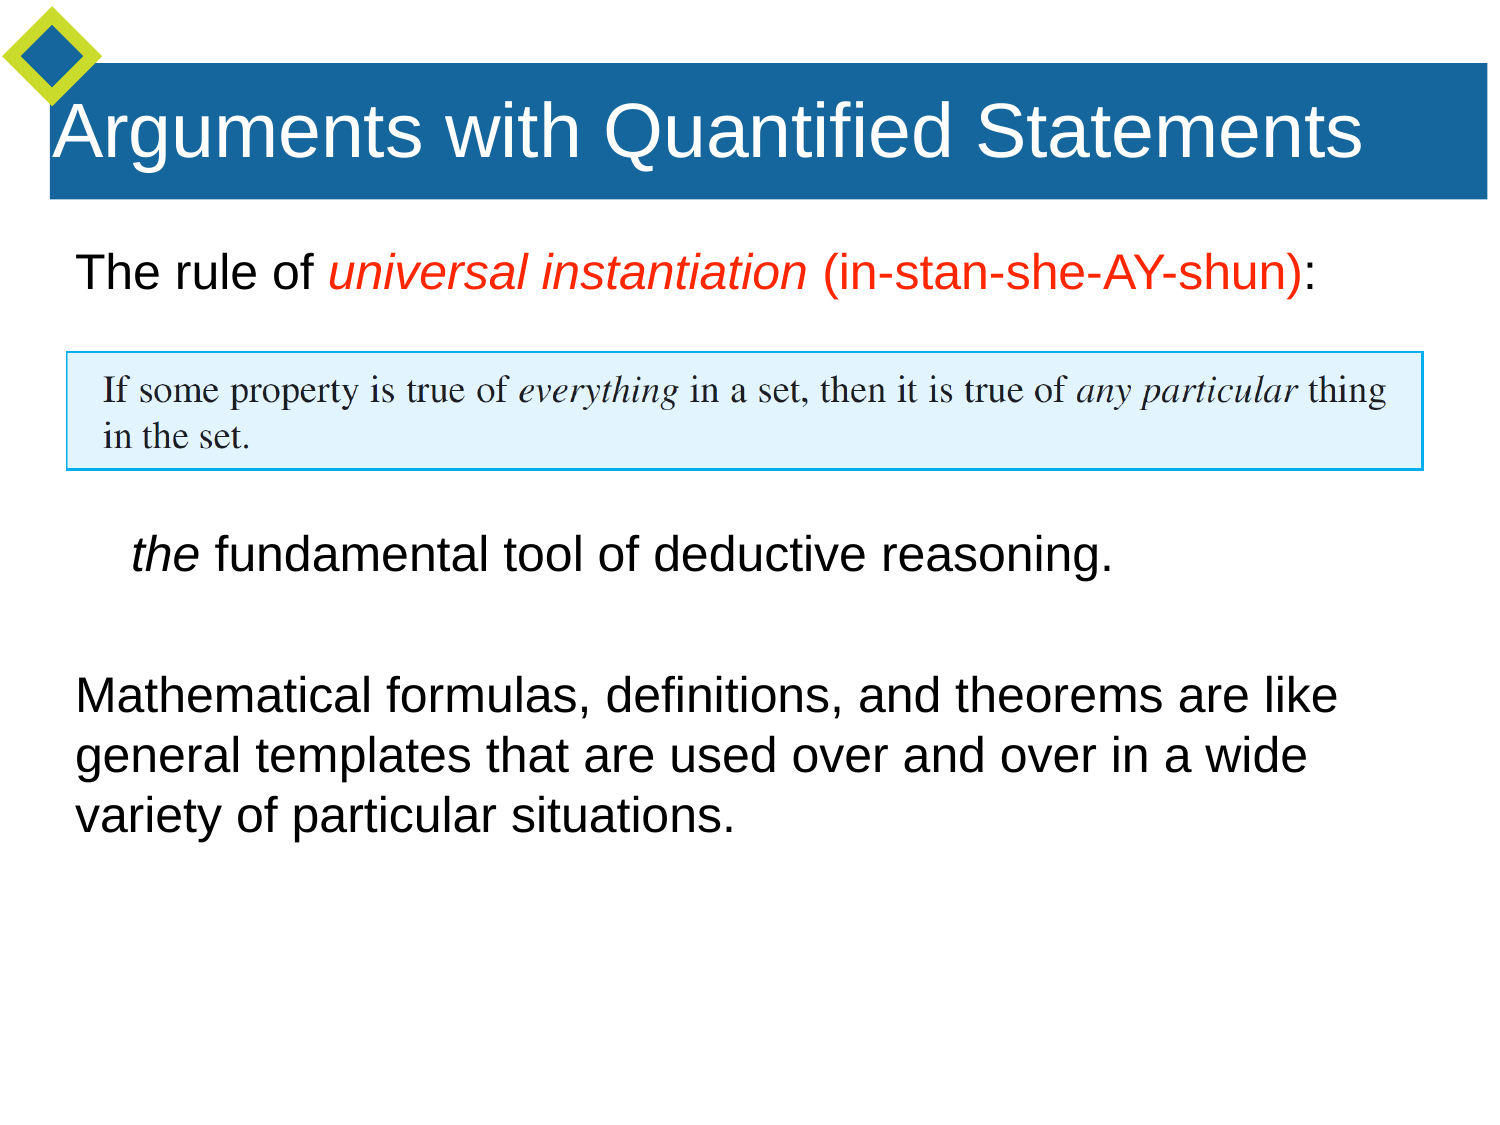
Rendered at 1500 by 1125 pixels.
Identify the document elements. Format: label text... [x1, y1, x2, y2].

list The rule of universal instantiation (in-stan-she-AY-shun): the fundamental tool of deductive reasoning. Mathematical formulas, definitions, and theorems are like general templates that are used over and over in a wide variety of particular situations. [75, 239, 1425, 349]
title Arguments with Quantified Statements [52, 33, 1403, 221]
list The rule of universal instantiation (in-stan-she-AY-shun): the fundamental tool of deductive reasoning. Mathematical formulas, definitions, and theorems are like general templates that are used over and over in a wide variety of particular situations. [75, 479, 1425, 1103]
picture [61, 349, 1431, 479]
